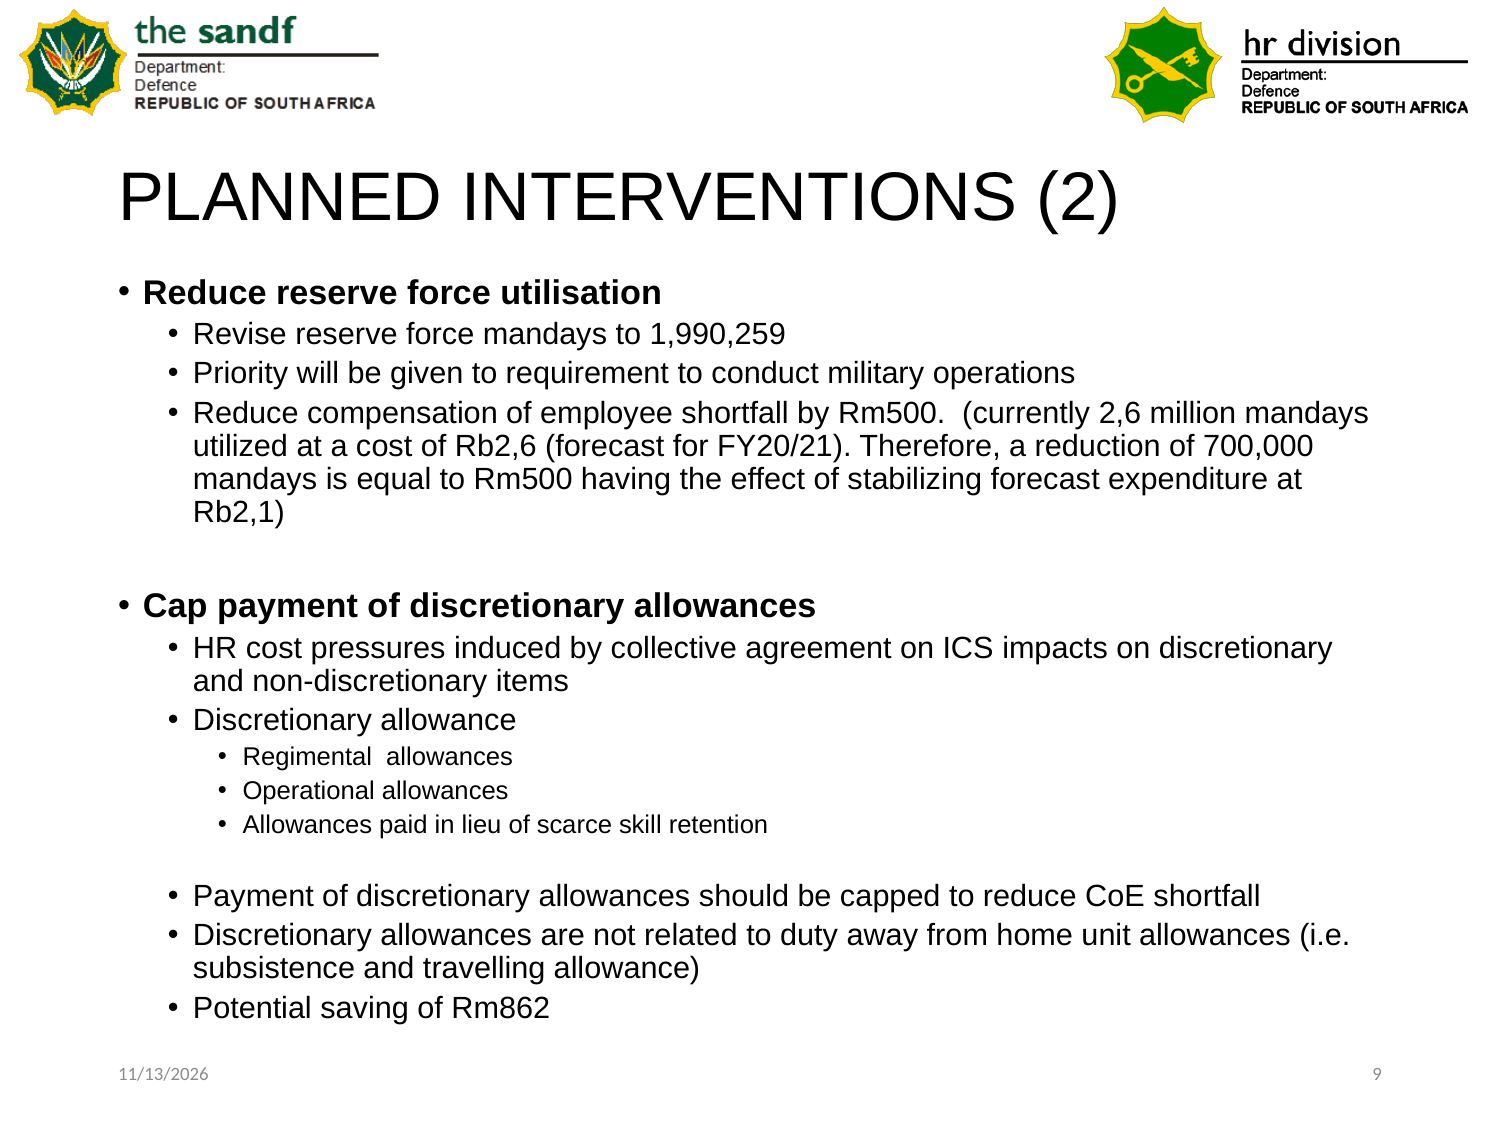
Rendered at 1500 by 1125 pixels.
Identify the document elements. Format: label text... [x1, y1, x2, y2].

list Reduce reserve force utilisation Revise reserve force mandays to 1,990,259 Priority will be given to requirement to conduct military operations Reduce compensation of employee shortfall by Rm500. (currently 2,6 million mandays utilized at a cost of Rb2,6 (forecast for FY20/21). Therefore, a reduction of 700,000 mandays is equal to Rm500 having the effect of stabilizing forecast expenditure at Rb2,1) Cap payment of discretionary allowances HR cost pressures induced by collective agreement on ICS impacts on discretionary and non-discretionary items Discretionary allowance Regimental allowances Operational allowances Allowances paid in lieu of scarce skill retention Payment of discretionary allowances should be capped to reduce CoE shortfall Discretionary allowances are not related to duty away from home unit allowances (i.e. subsistence and travelling allowance) Potential saving of Rm862 [103, 267, 1397, 1033]
title PLANNED INTERVENTIONS (2) [103, 118, 1397, 267]
picture [17, 7, 382, 119]
picture [1104, 7, 1468, 123]
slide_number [103, 1042, 441, 1103]
slide_number 9 [1059, 1042, 1397, 1103]
